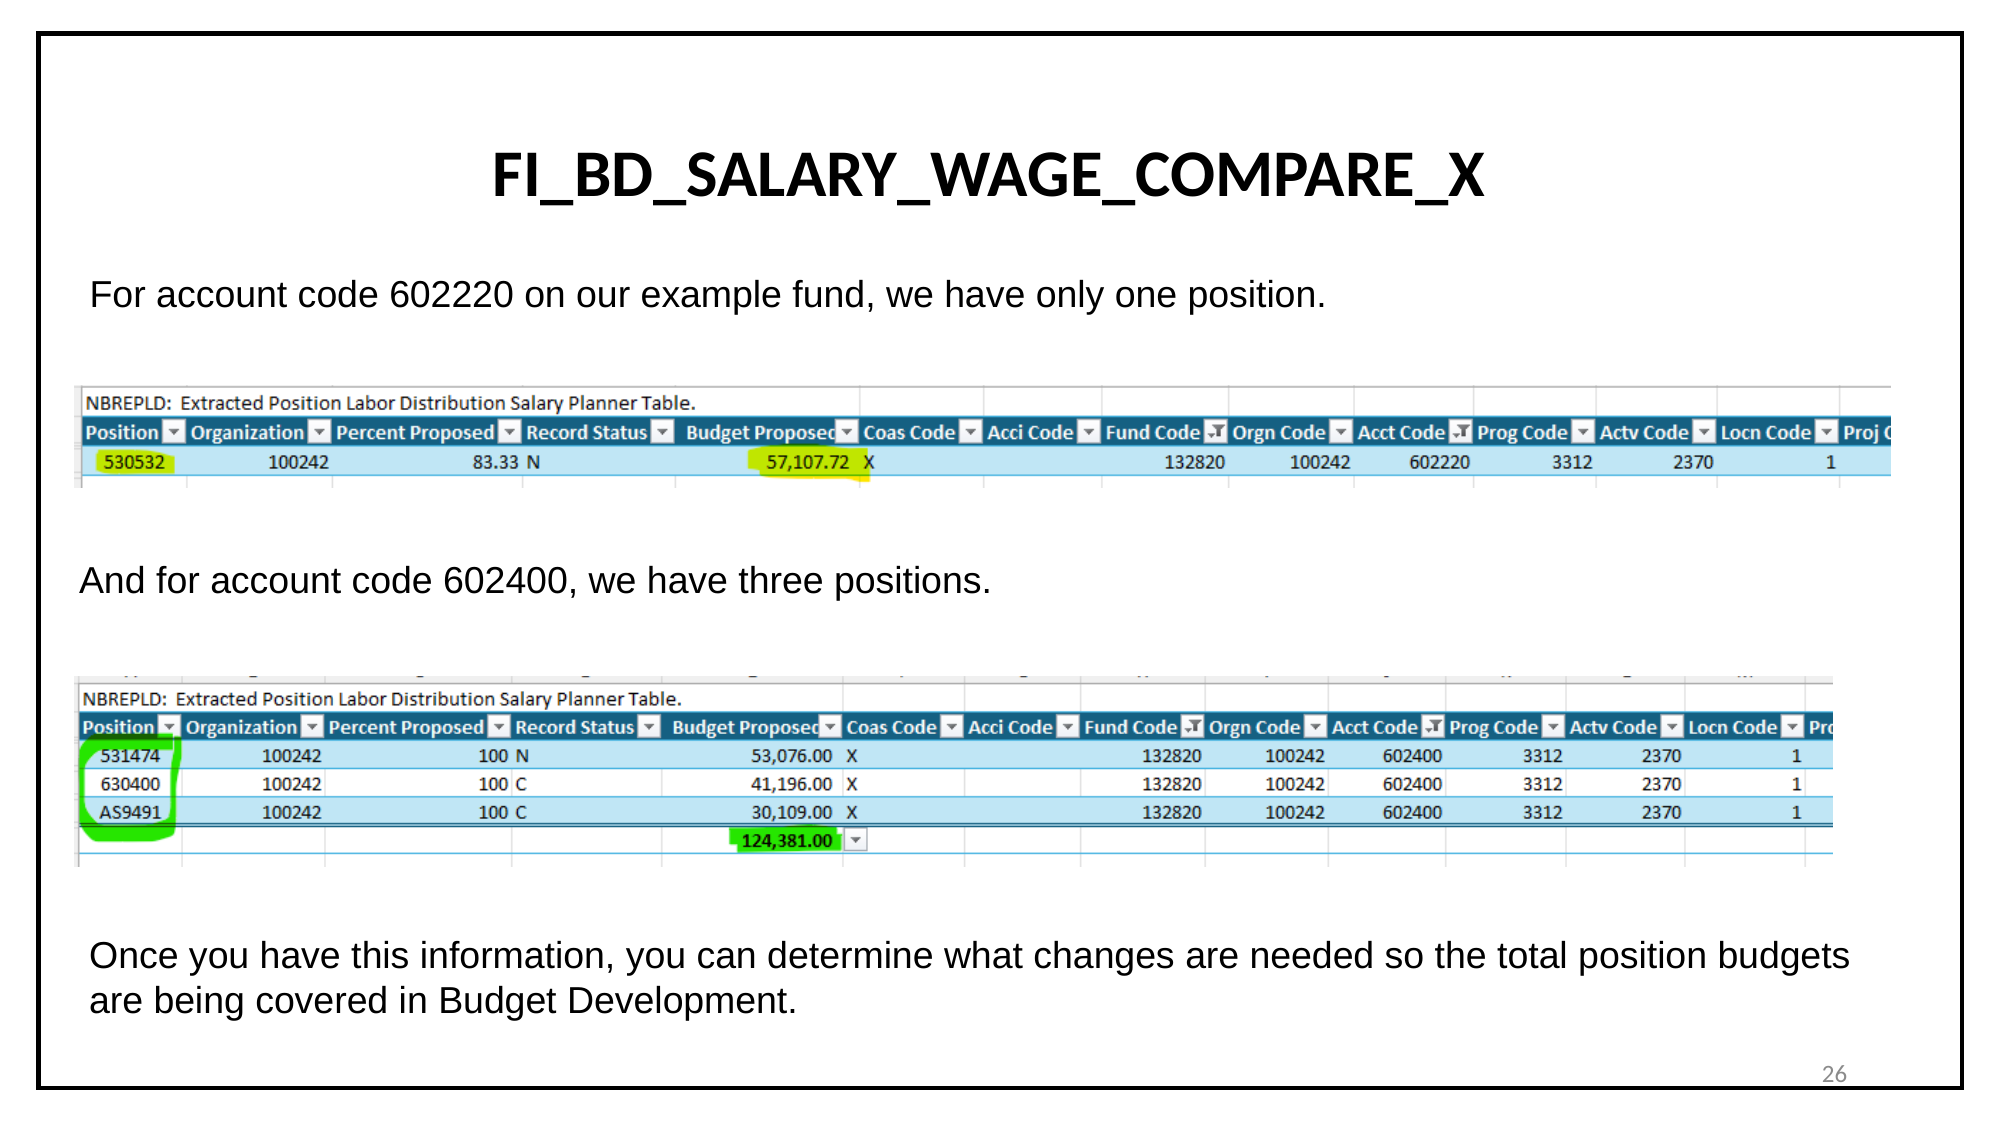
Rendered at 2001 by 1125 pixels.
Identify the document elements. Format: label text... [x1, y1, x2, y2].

text_box And for account code 602400, we have three positions. [64, 548, 1675, 608]
text_box [37, 33, 1963, 1089]
text_box Once you have this information, you can determine what changes are needed so the total position budgets are being covered in Budget Development. [74, 923, 1870, 1029]
picture [74, 385, 1891, 488]
picture [74, 676, 1833, 867]
slide_number 26 [1412, 1042, 1863, 1103]
